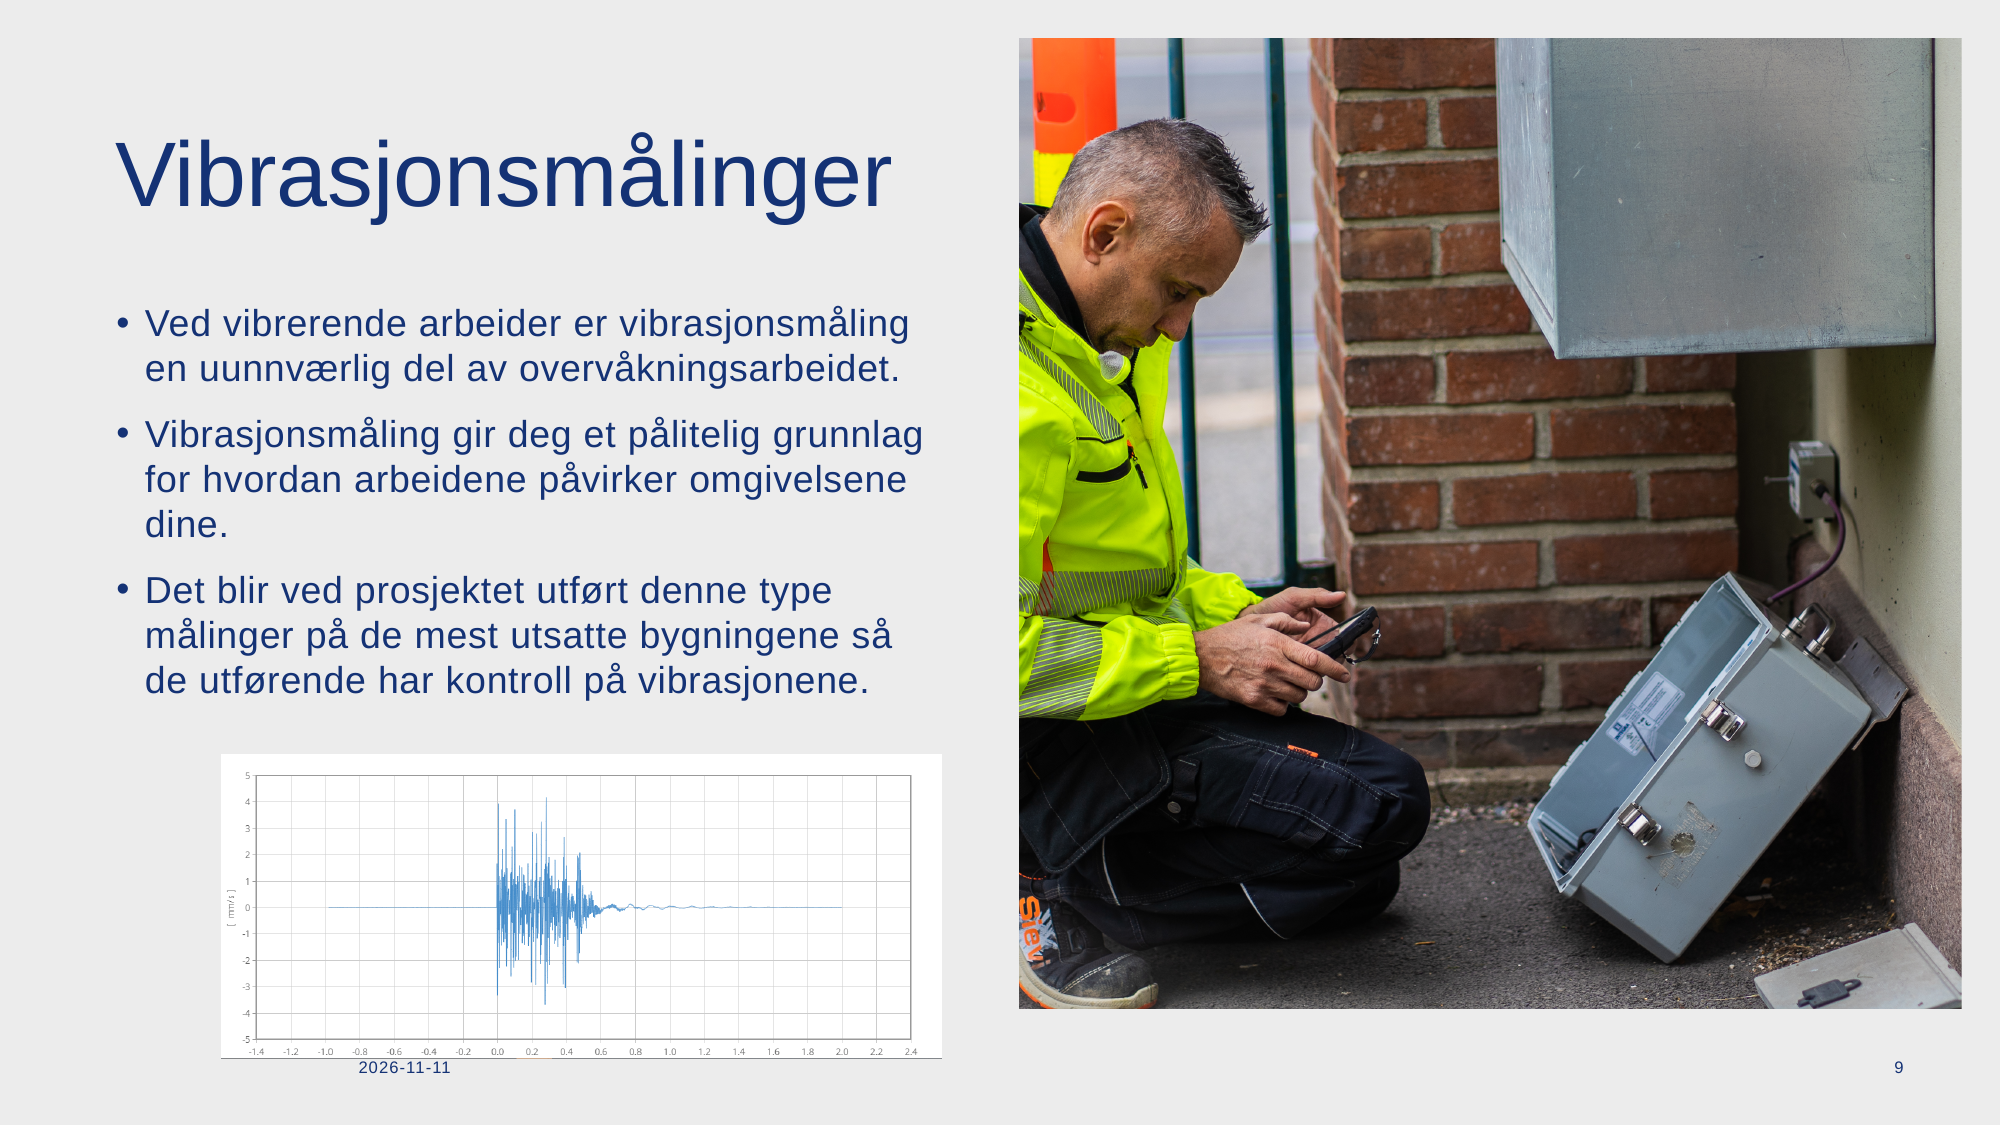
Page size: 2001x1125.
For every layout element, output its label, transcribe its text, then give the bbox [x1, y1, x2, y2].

title Vibrasjonsmålinger [115, 118, 942, 237]
slide_number 9 [1642, 1058, 1904, 1078]
list Ved vibrerende arbeider er vibrasjonsmåling en uunnværlig del av overvåkningsarbeidet. Vibrasjonsmåling gir deg et pålitelig grunnlag for hvordan arbeidene påvirker omgivelsene dine. Det blir ved prosjektet utført denne type målinger på de mest utsatte bygningene så de utførende har kontroll på vibrasjonene. [115, 299, 942, 1009]
picture [221, 754, 942, 1059]
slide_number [358, 1059, 667, 1078]
picture [1019, 38, 1962, 1009]
